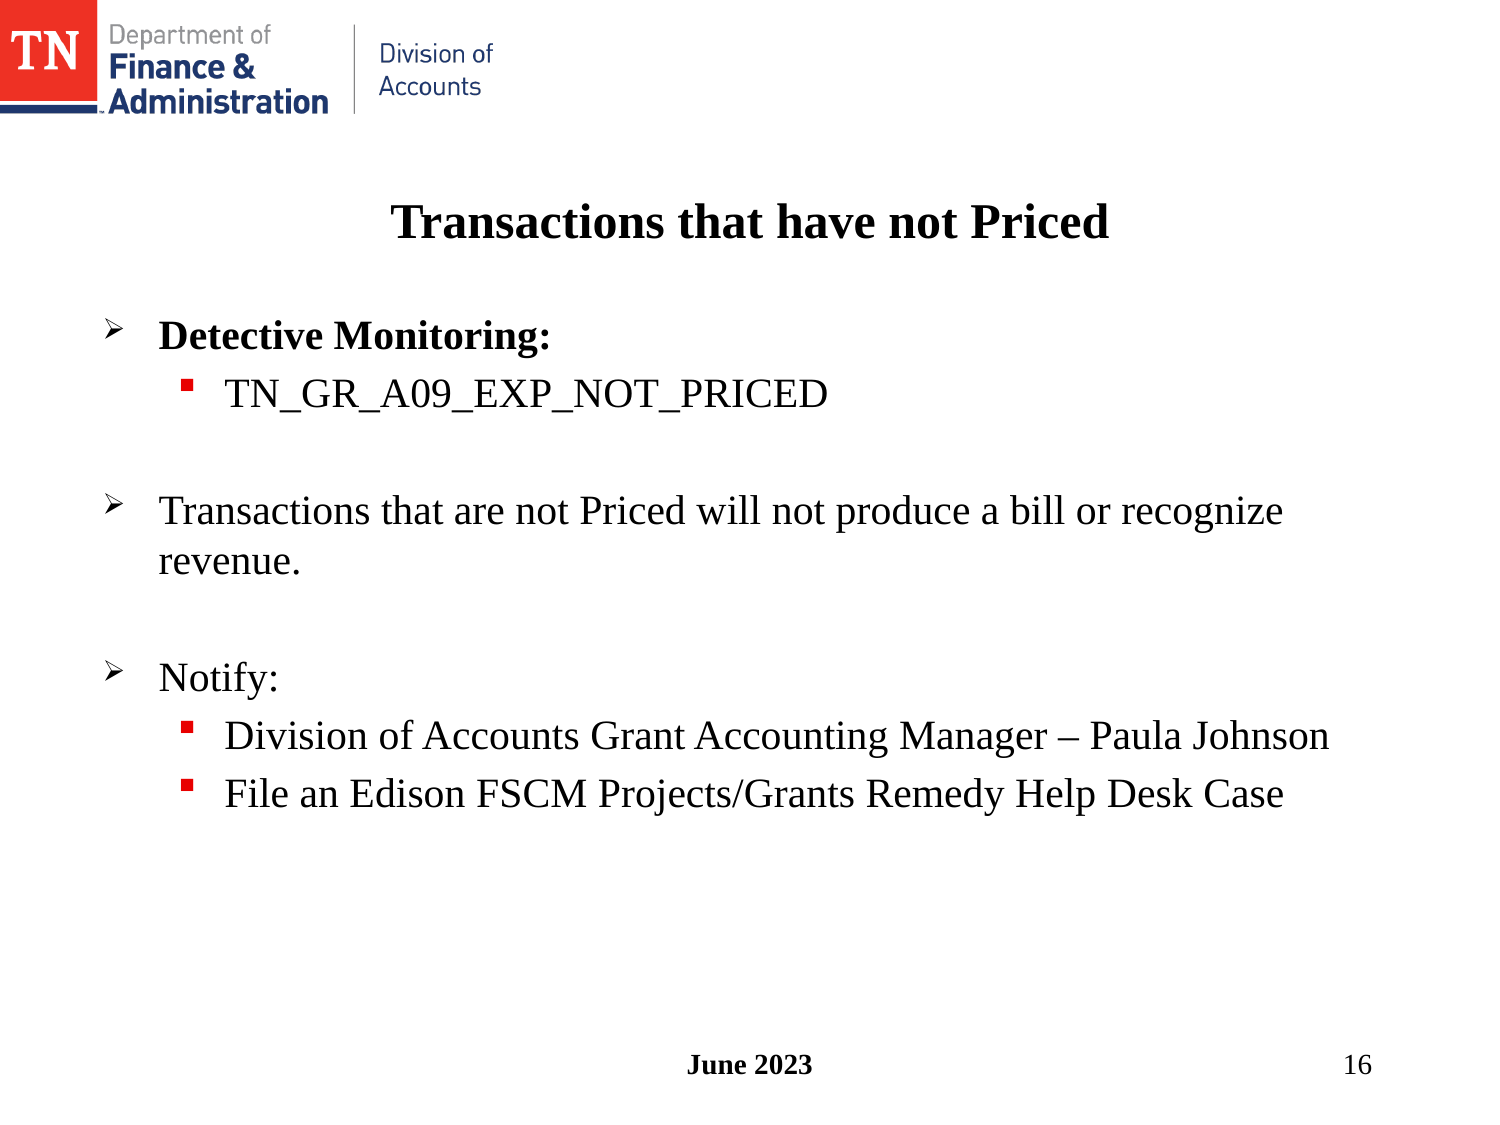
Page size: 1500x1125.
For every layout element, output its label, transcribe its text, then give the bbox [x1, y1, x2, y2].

footer June 2023 [512, 1024, 988, 1101]
list Detective Monitoring: TN_GR_A09_EXP_NOT_PRICED Transactions that are not Priced will not produce a bill or recognize revenue. Notify: Division of Accounts Grant Accounting Manager – Paula Johnson File an Edison FSCM Projects/Grants Remedy Help Desk Case [87, 299, 1413, 1025]
title Transactions that have not Priced [0, 137, 1500, 301]
picture [0, 0, 605, 137]
slide_number 16 [1074, 1024, 1388, 1101]
